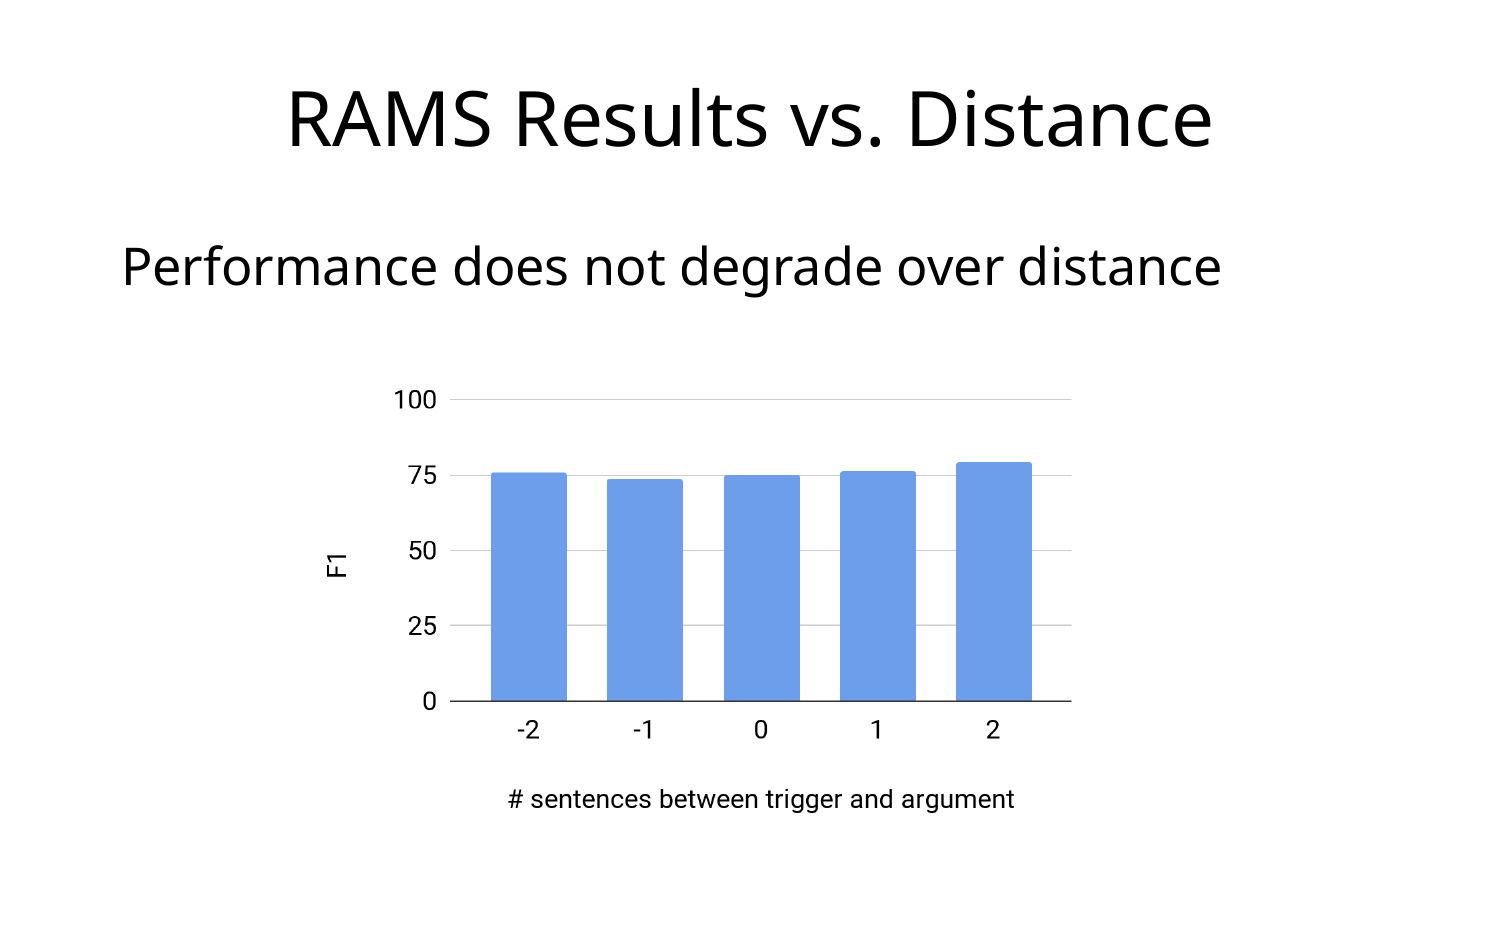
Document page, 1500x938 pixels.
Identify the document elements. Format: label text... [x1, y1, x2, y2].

picture [295, 360, 1097, 838]
title RAMS Results vs. Distance [75, 37, 1425, 194]
list Performance does not degrade over distance [75, 218, 1425, 838]
